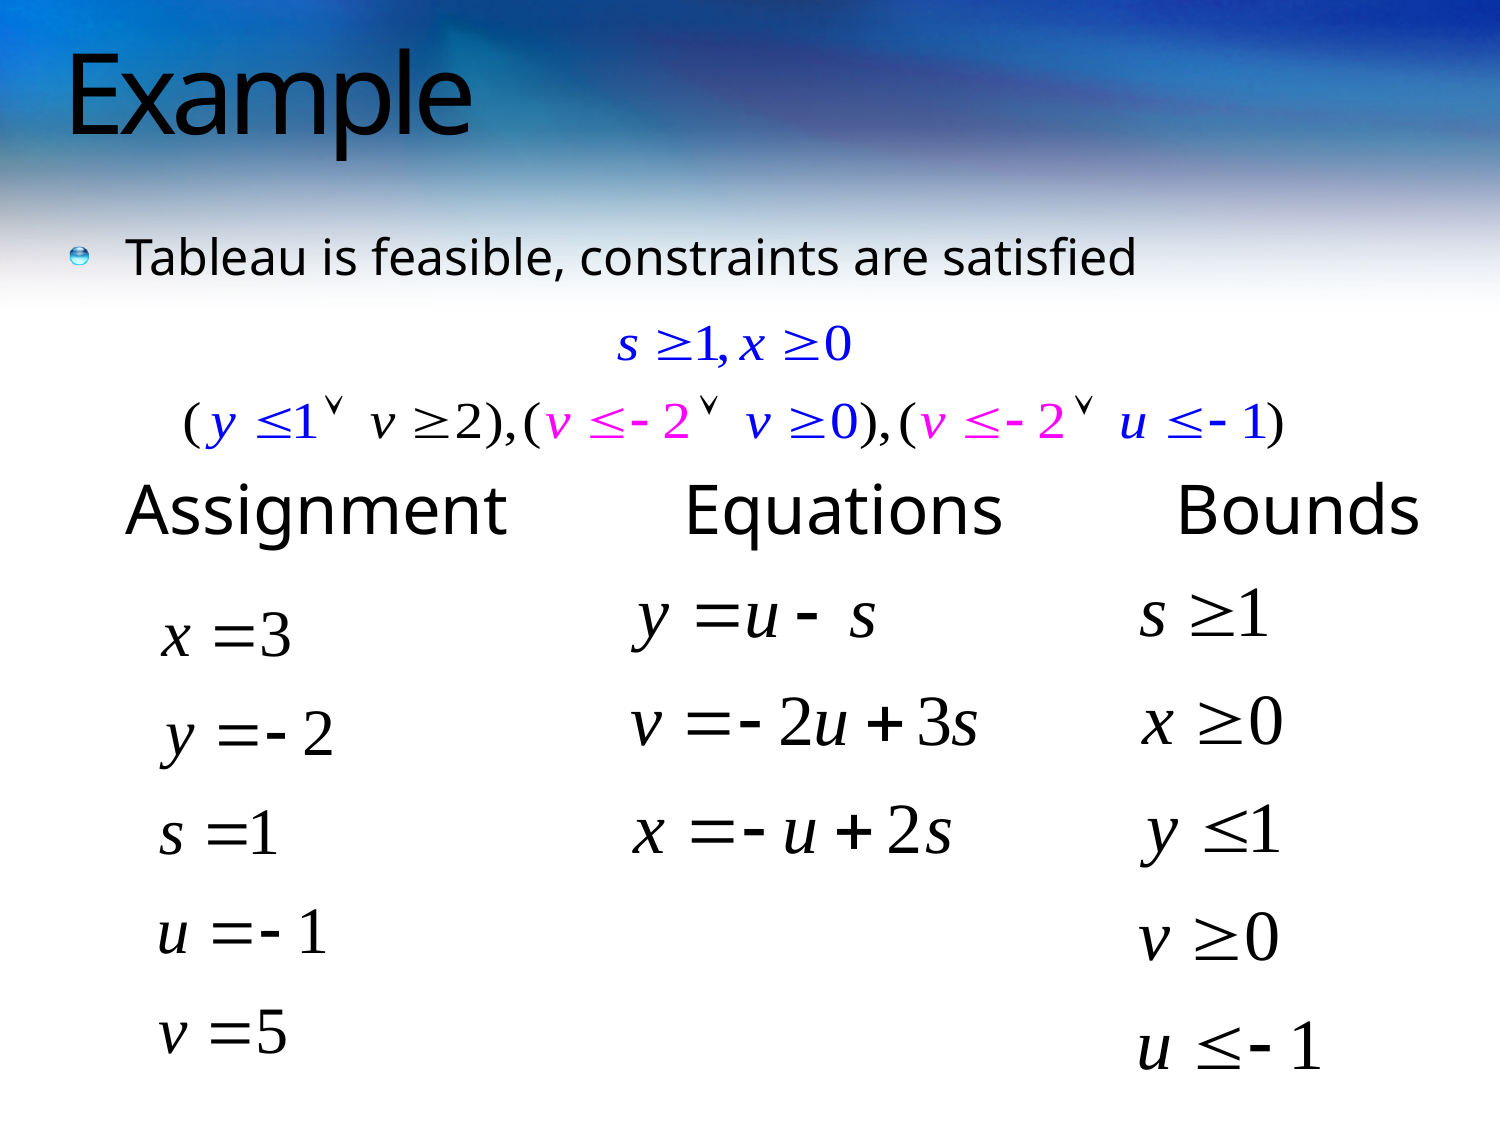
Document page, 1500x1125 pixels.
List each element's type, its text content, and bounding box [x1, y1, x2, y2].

picture [0, 0, 1500, 1125]
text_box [175, 314, 1297, 462]
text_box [147, 595, 347, 1071]
list Tableau is feasible, constraints are satisfied Assignment Equations Bounds [62, 231, 1438, 562]
title Example [62, 37, 1438, 162]
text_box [618, 589, 992, 872]
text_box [1127, 569, 1333, 1088]
